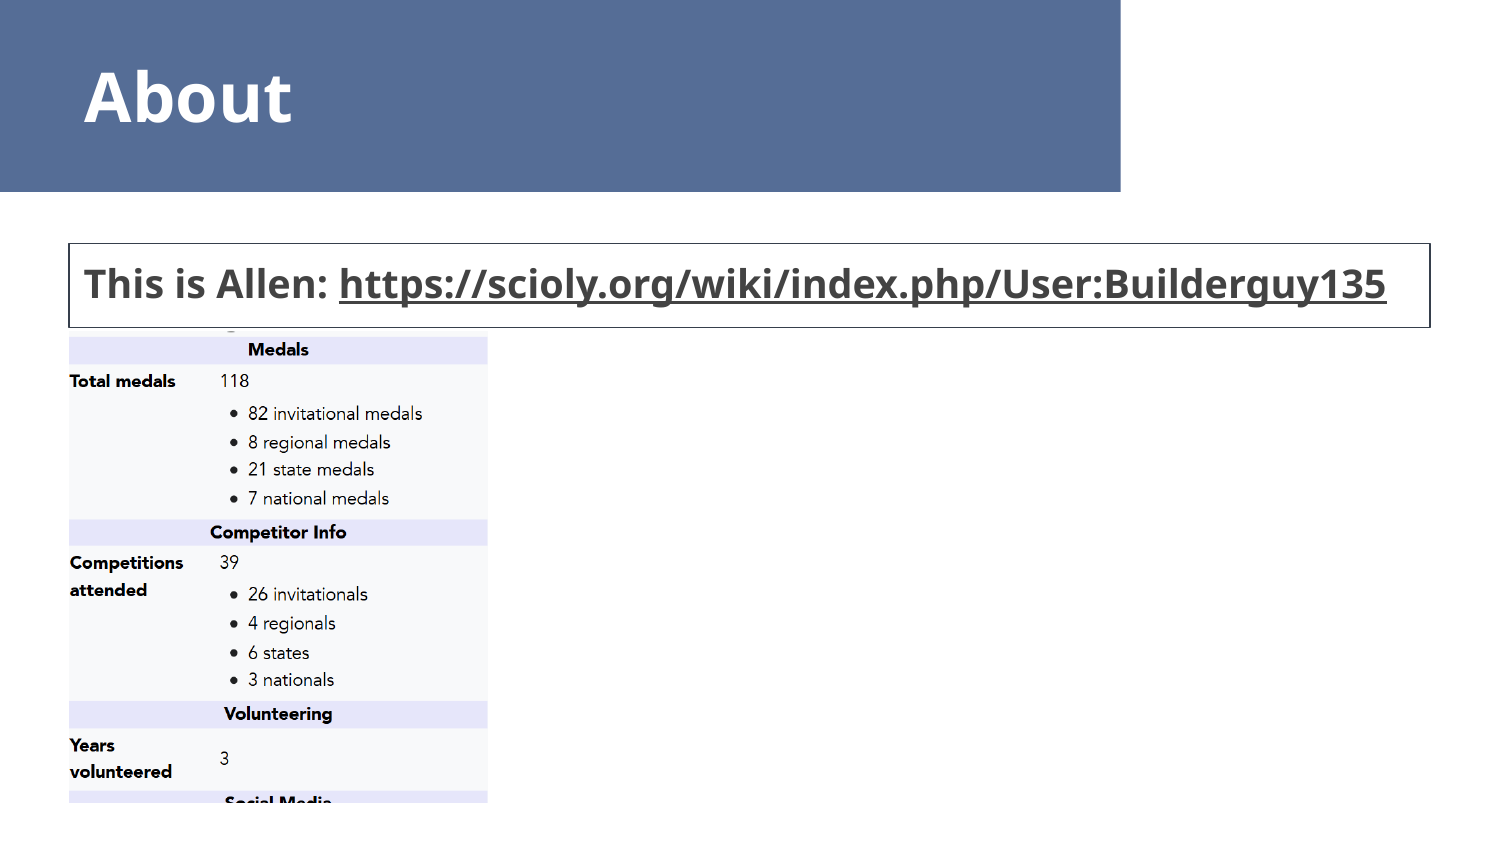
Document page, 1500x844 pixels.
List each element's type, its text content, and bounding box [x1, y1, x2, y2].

text_box [0, 0, 1121, 192]
title About [69, 39, 1075, 211]
picture [69, 330, 488, 804]
text_box This is Allen: https://scioly.org/wiki/index.php/User:Builderguy135 [68, 243, 1431, 328]
